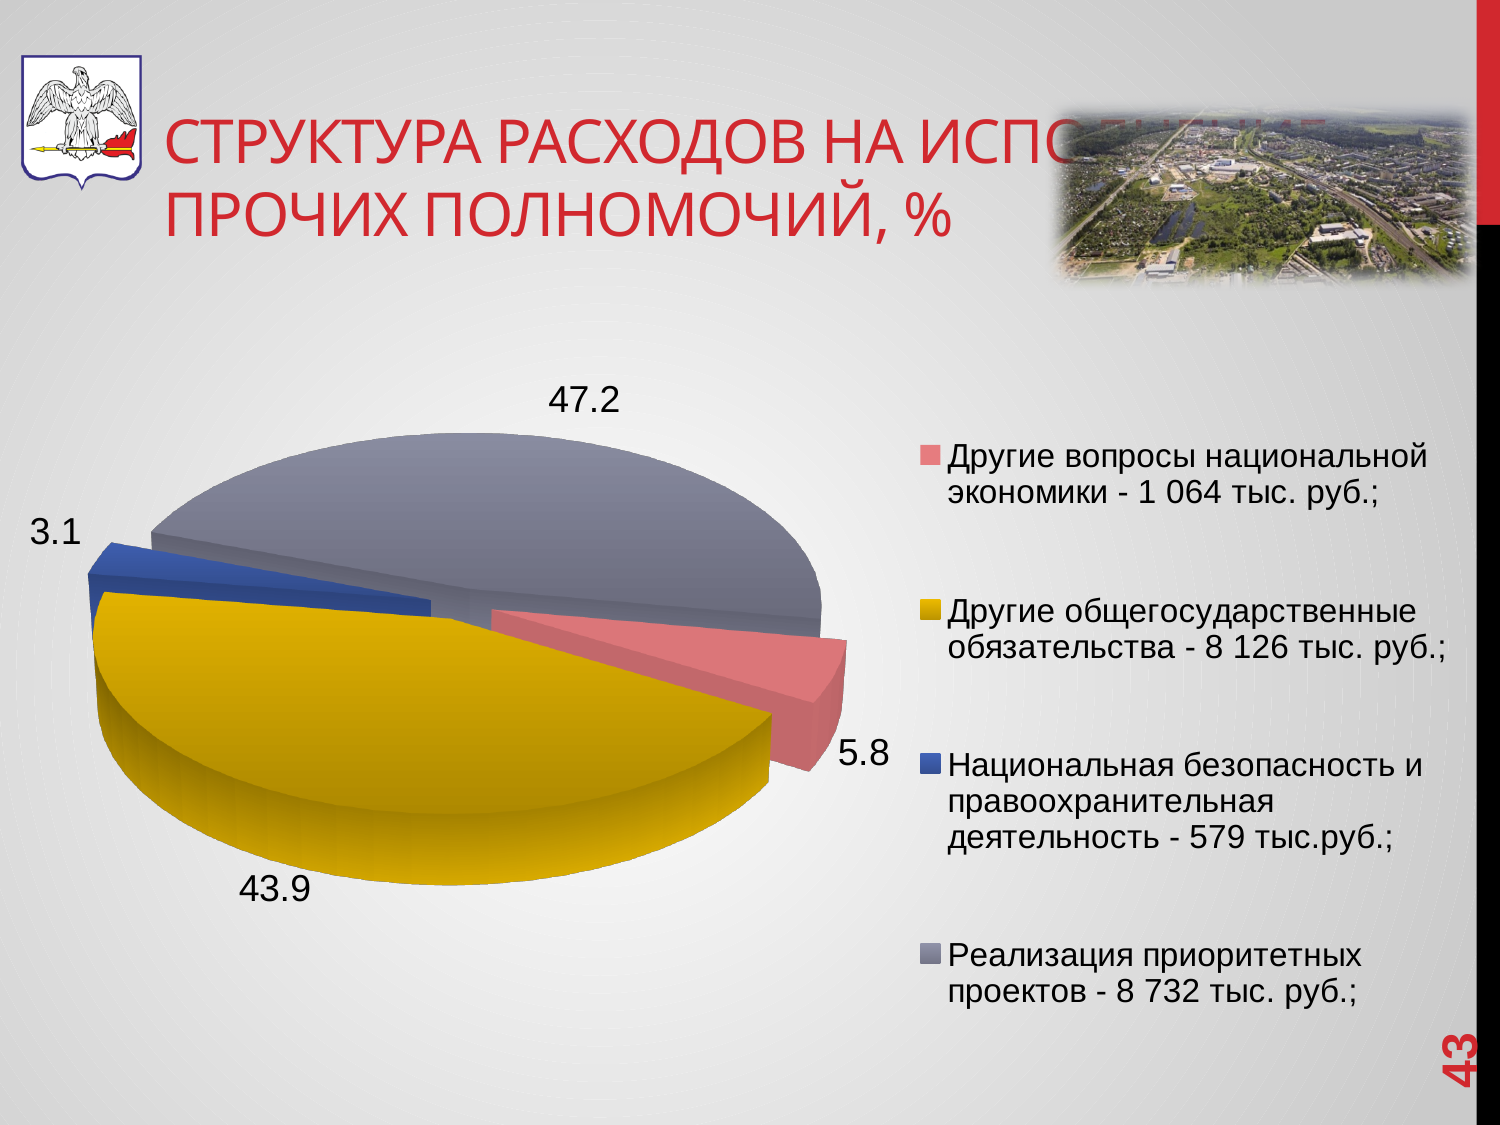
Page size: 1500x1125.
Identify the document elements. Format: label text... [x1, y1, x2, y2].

chart [28, 290, 1472, 1095]
picture [1045, 97, 1483, 292]
picture [21, 54, 143, 192]
title Структура расходов на исполнение прочих полномочий, % [148, 92, 1050, 256]
slide_number 43 [1427, 887, 1488, 1104]
